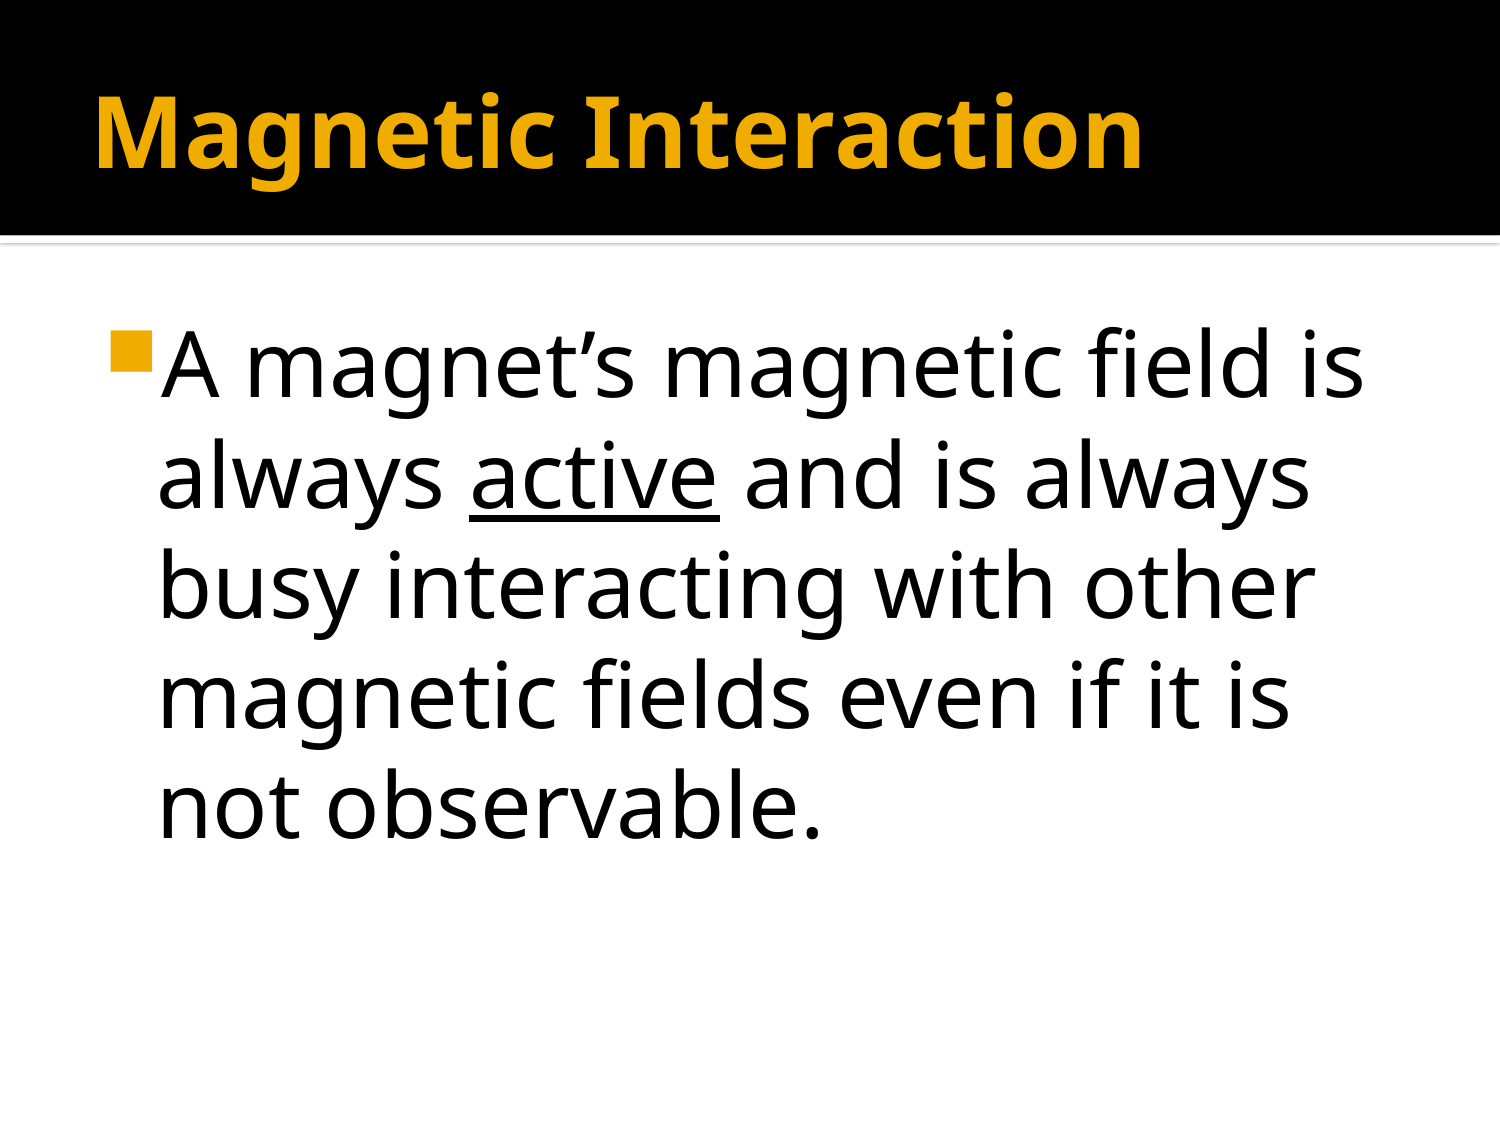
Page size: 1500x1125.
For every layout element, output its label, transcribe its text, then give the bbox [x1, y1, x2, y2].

title Magnetic Interaction [75, 25, 1425, 231]
list A magnet’s magnetic field is always active and is always busy interacting with other magnetic fields even if it is not observable. [75, 291, 1425, 1050]
